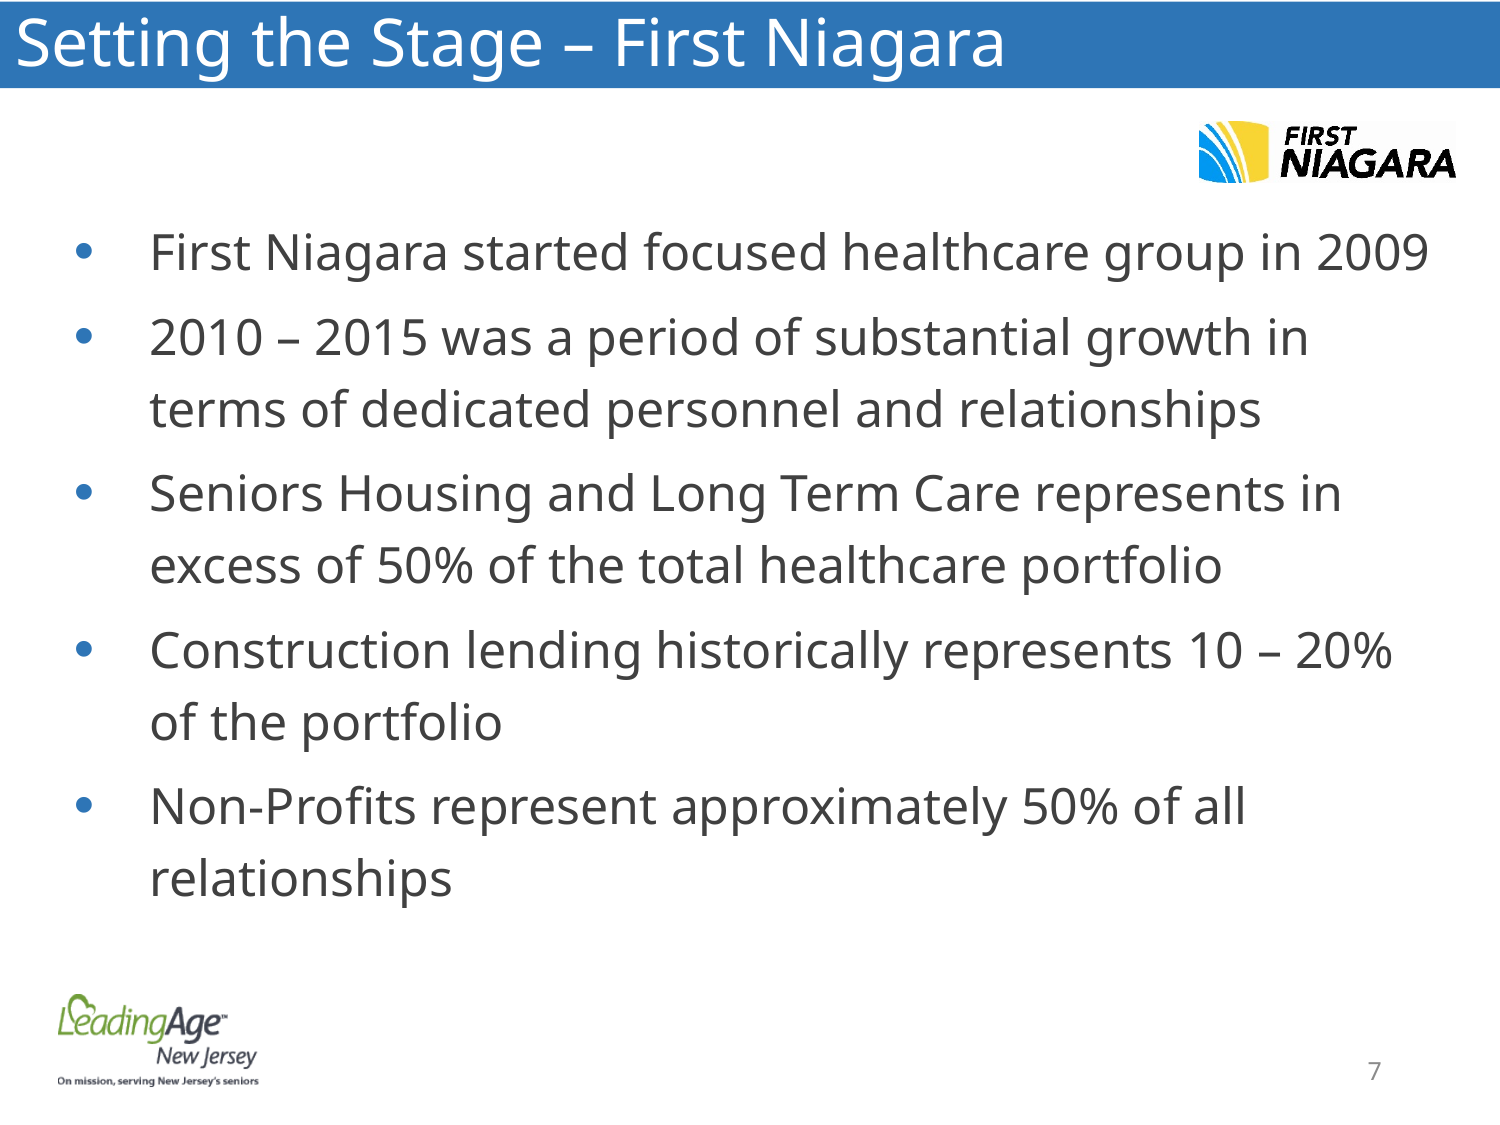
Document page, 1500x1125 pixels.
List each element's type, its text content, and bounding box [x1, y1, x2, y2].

picture [58, 1074, 260, 1092]
picture [1199, 121, 1456, 183]
list First Niagara started focused healthcare group in 2009 2010 – 2015 was a period of substantial growth in terms of dedicated personnel and relationships Seniors Housing and Long Term Care represents in excess of 50% of the total healthcare portfolio Construction lending historically represents 10 – 20% of the portfolio Non-Profits represent approximately 50% of all relationships [58, 128, 1456, 1074]
title Setting the Stage – First Niagara [0, 1, 1500, 89]
slide_number 7 [1059, 1042, 1397, 1103]
